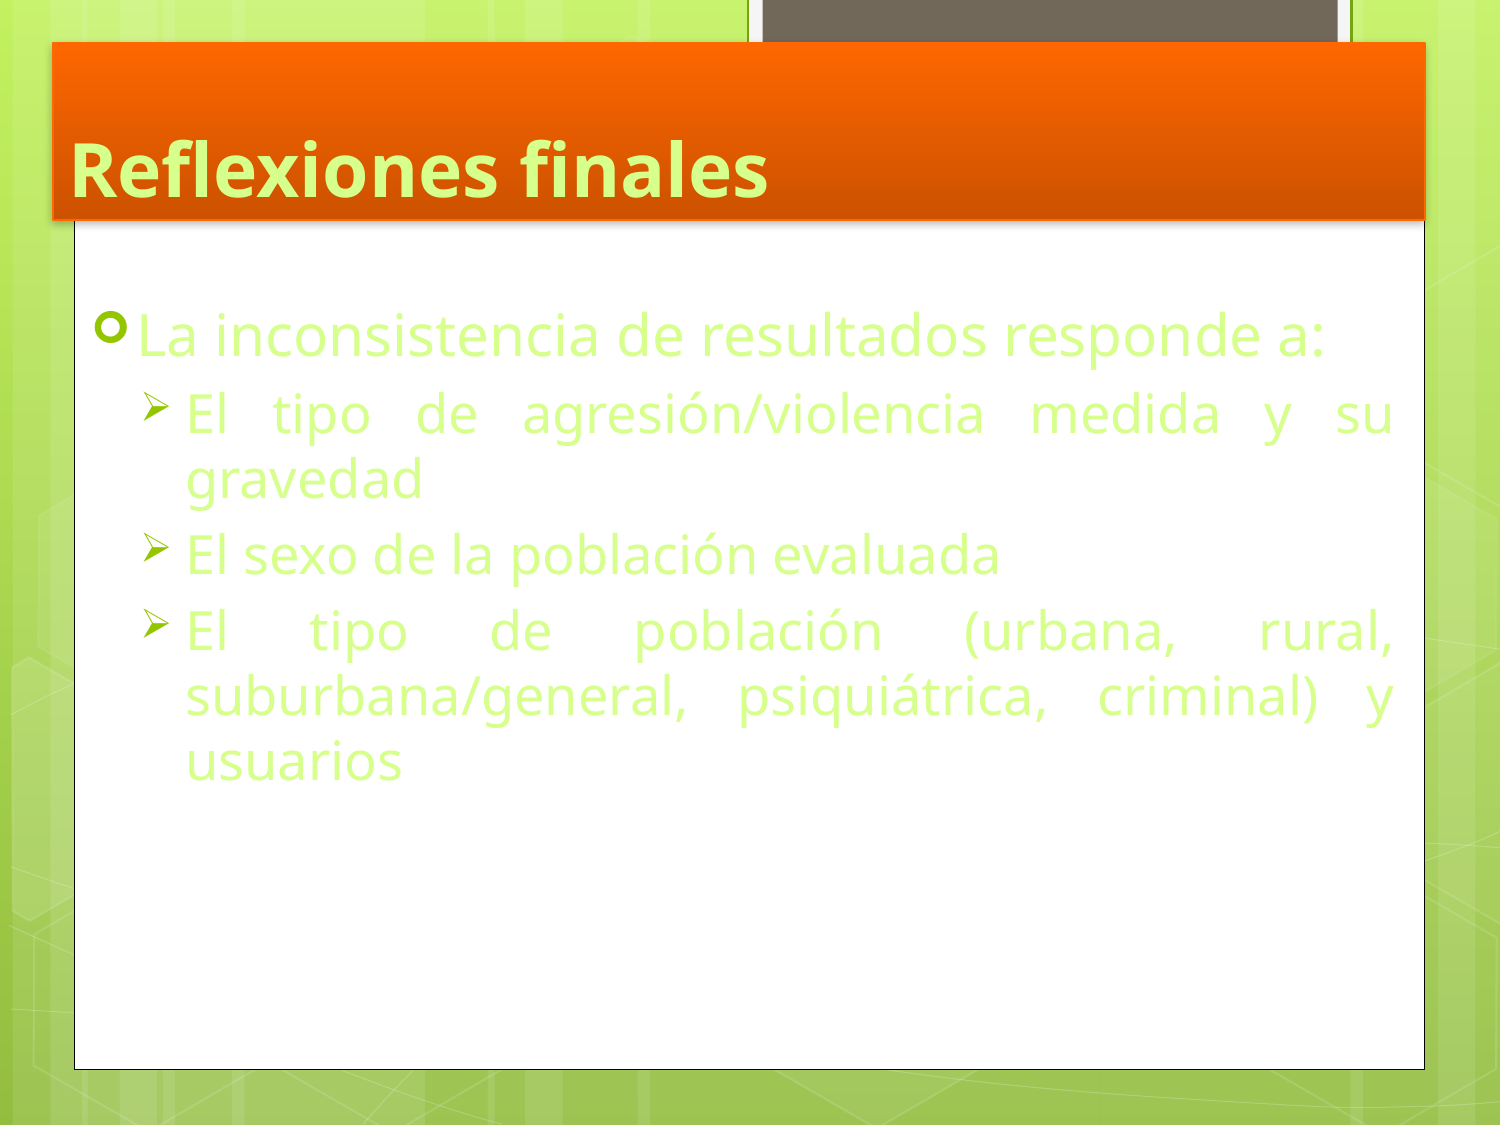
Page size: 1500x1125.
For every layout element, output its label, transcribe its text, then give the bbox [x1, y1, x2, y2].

title Reflexiones finales [52, 42, 1426, 221]
list La inconsistencia de resultados responde a: El tipo de agresión/violencia medida y su gravedad El sexo de la población evaluada El tipo de población (urbana, rural, suburbana/general, psiquiátrica, criminal) y usuarios [64, 290, 1412, 1102]
